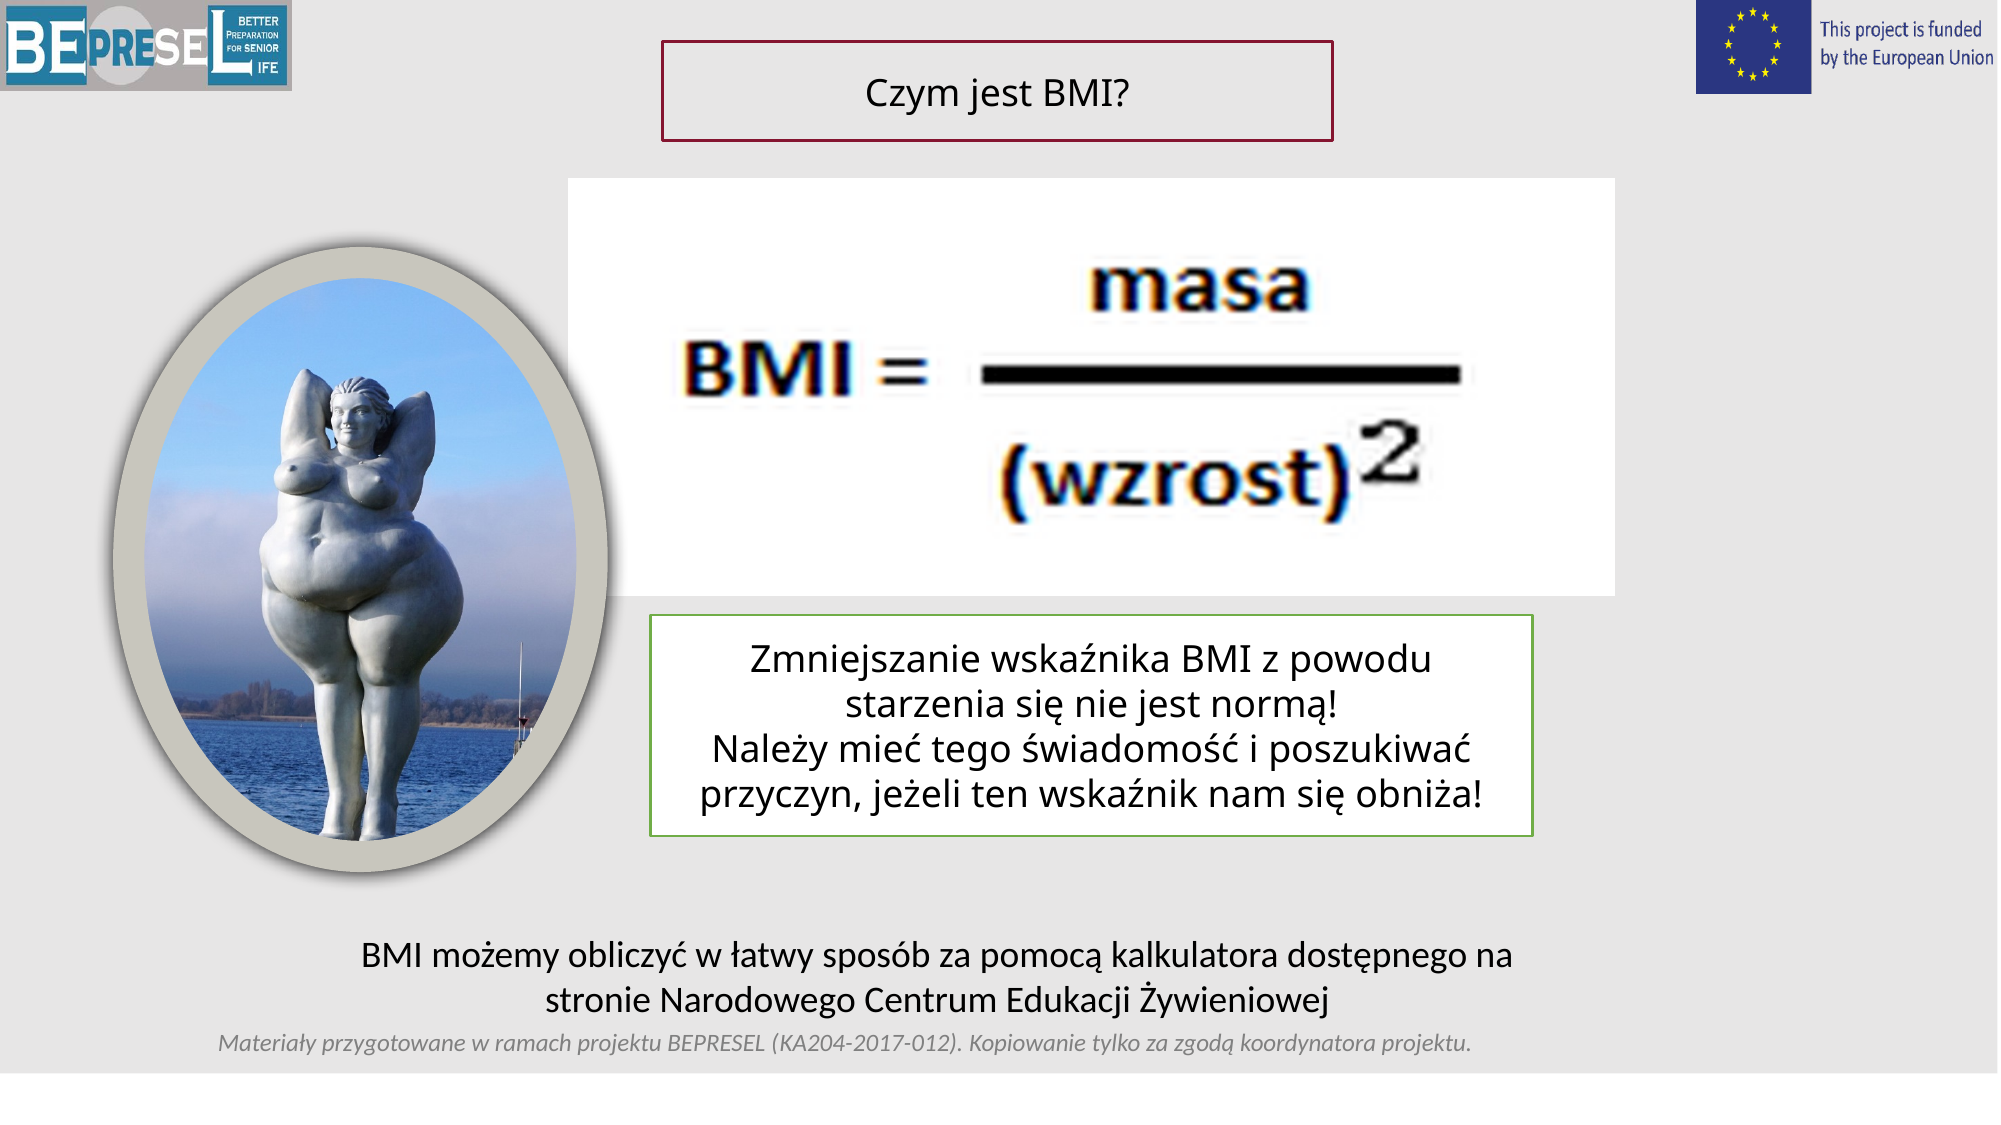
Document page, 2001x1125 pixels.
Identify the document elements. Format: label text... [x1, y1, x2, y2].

picture [128, 178, 1615, 857]
text_box Materiały przygotowane w ramach projektu BEPRESEL (KA204-2017-012). Kopiowanie tylko za zgodą koordynatora projektu. [203, 1019, 1926, 1065]
text_box [0, 0, 1998, 1074]
text_box BMI możemy obliczyć w łatwy sposób za pomocą kalkulatora dostępnego na stronie Narodowego Centrum Edukacji Żywieniowej [294, 922, 1582, 1019]
picture [0, 0, 292, 91]
text_box Zmniejszanie wskaźnika BMI z powodu starzenia się nie jest normą! Należy mieć tego świadomość i poszukiwać przyczyn, jeżeli ten wskaźnik nam się obniża! [650, 614, 1533, 836]
text_box Czym jest BMI? [662, 41, 1333, 141]
picture [1696, 0, 2000, 94]
